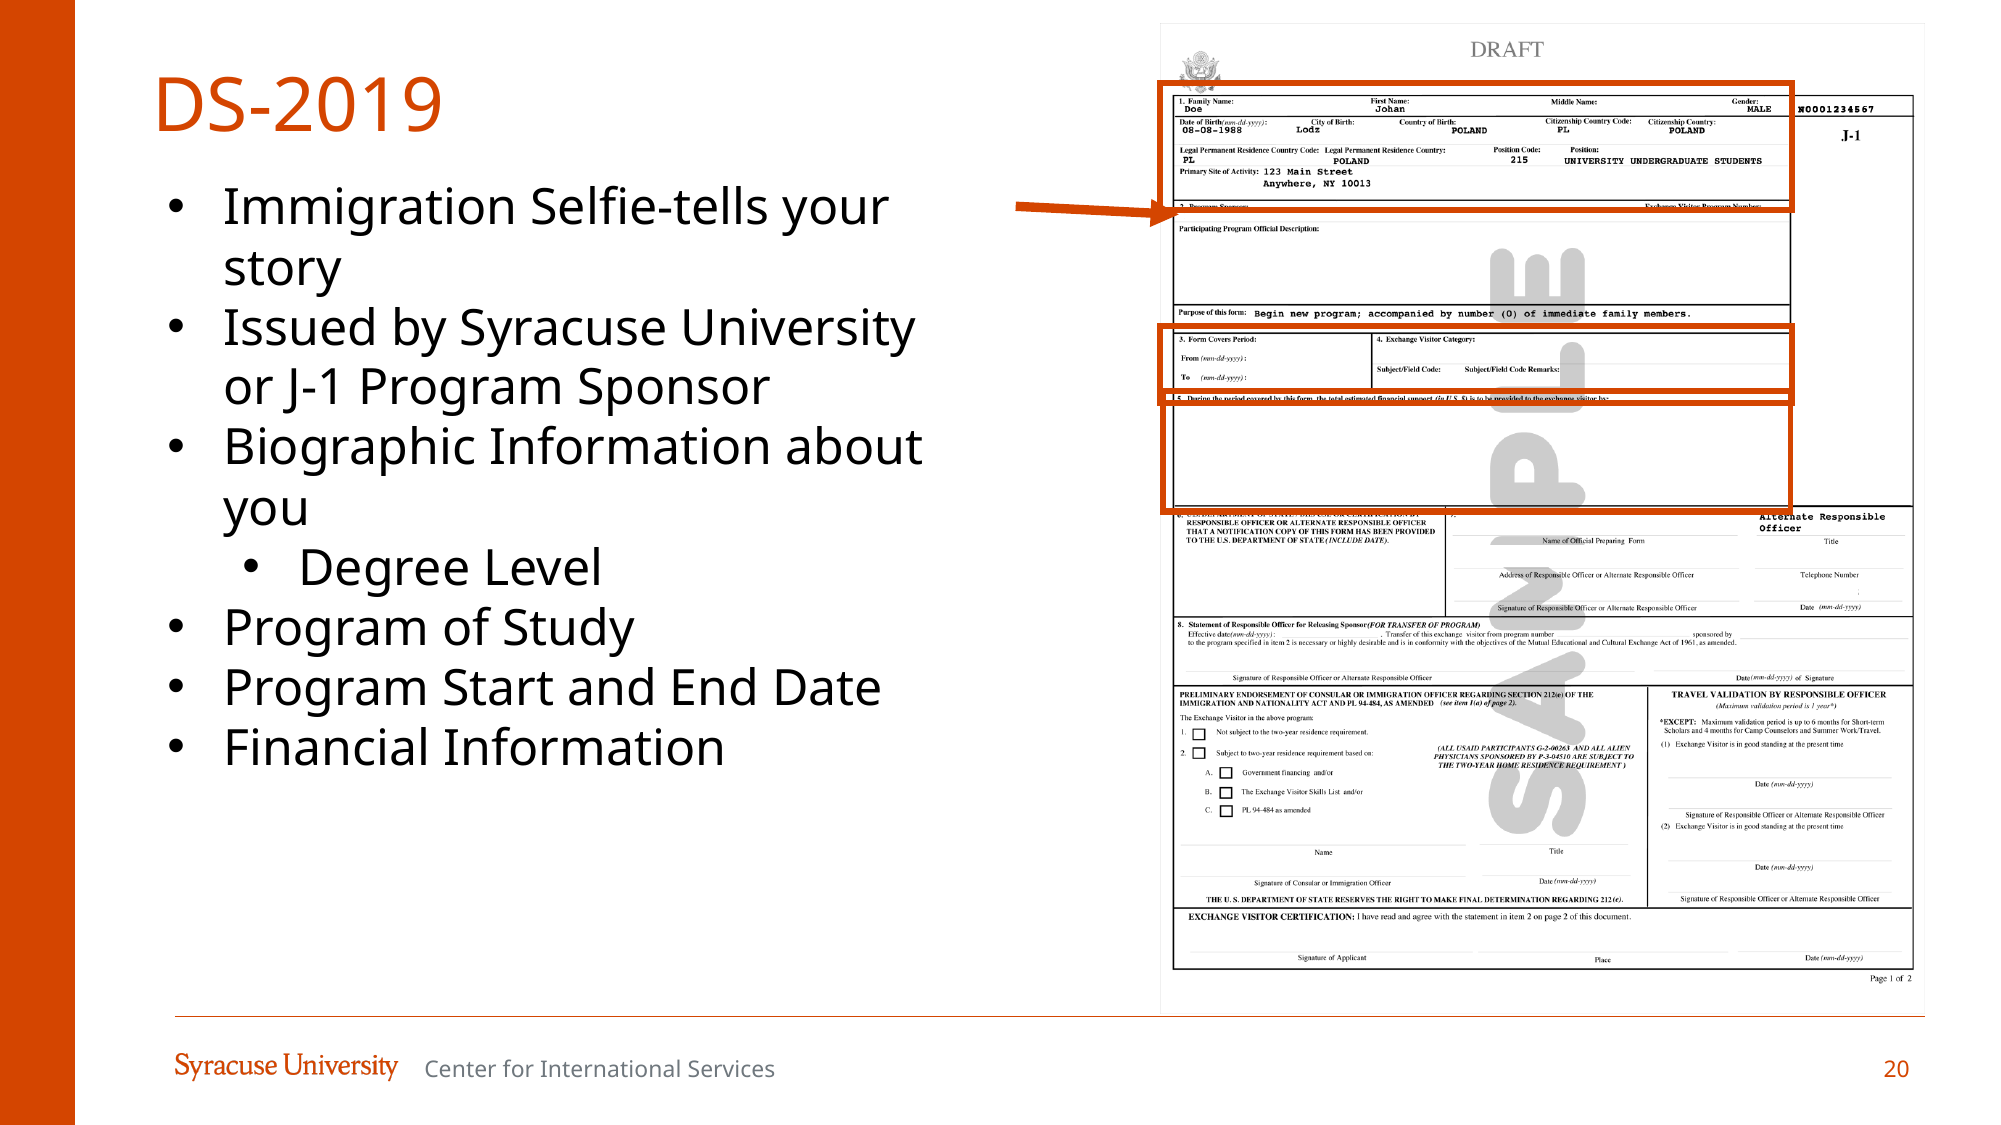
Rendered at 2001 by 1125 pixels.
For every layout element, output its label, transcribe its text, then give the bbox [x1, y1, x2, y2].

text_box Immigration Selfie-tells your story Issued by Syracuse University or J-1 Program Sponsor Biographic Information about you Degree Level Program of Study Program Start and End Date Financial Information [152, 167, 987, 783]
list Center for International Services [409, 1040, 1826, 1100]
slide_number 20 [1825, 1039, 1925, 1100]
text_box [1015, 206, 1179, 215]
picture [1160, 23, 1925, 1014]
title DS-2019 [137, 48, 887, 142]
picture [174, 1052, 399, 1082]
